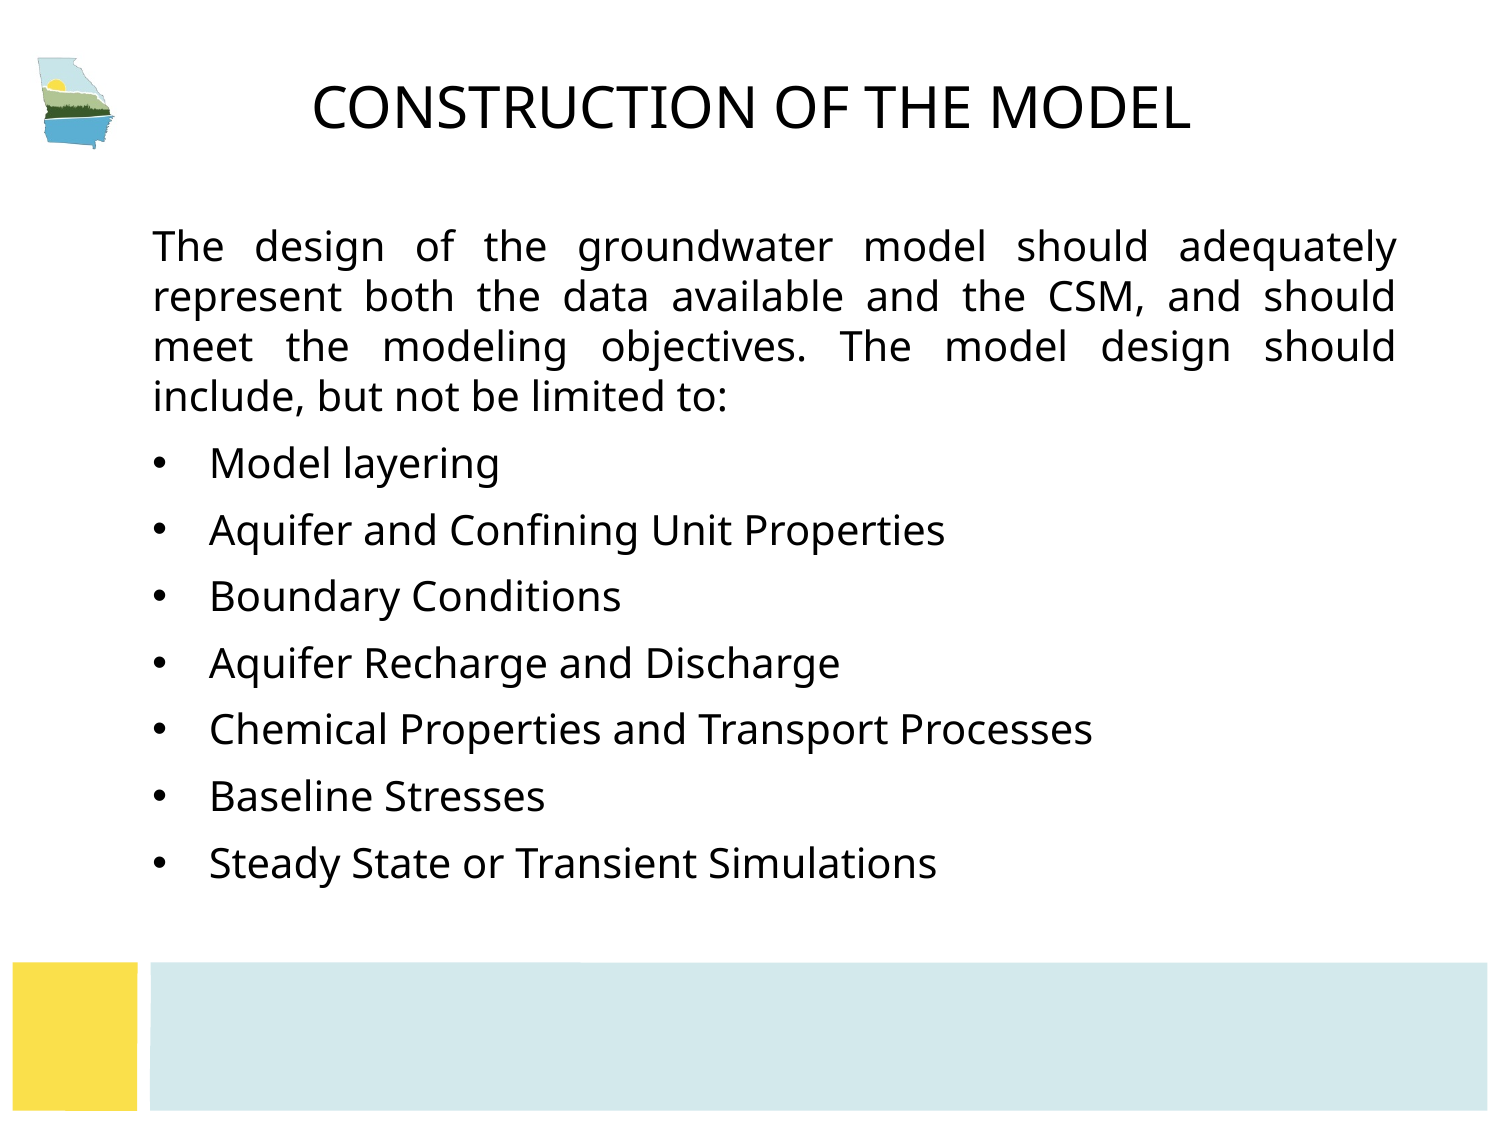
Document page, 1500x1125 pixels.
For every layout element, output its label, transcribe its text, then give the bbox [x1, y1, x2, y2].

title Construction of the Model [134, 59, 1369, 150]
picture [23, 50, 125, 152]
list The design of the groundwater model should adequately represent both the data available and the CSM, and should meet the modeling objectives. The model design should include, but not be limited to: Model layering Aquifer and Confining Unit Properties Boundary Conditions Aquifer Recharge and Discharge Chemical Properties and Transport Processes Baseline Stresses Steady State or Transient Simulations [137, 212, 1413, 938]
